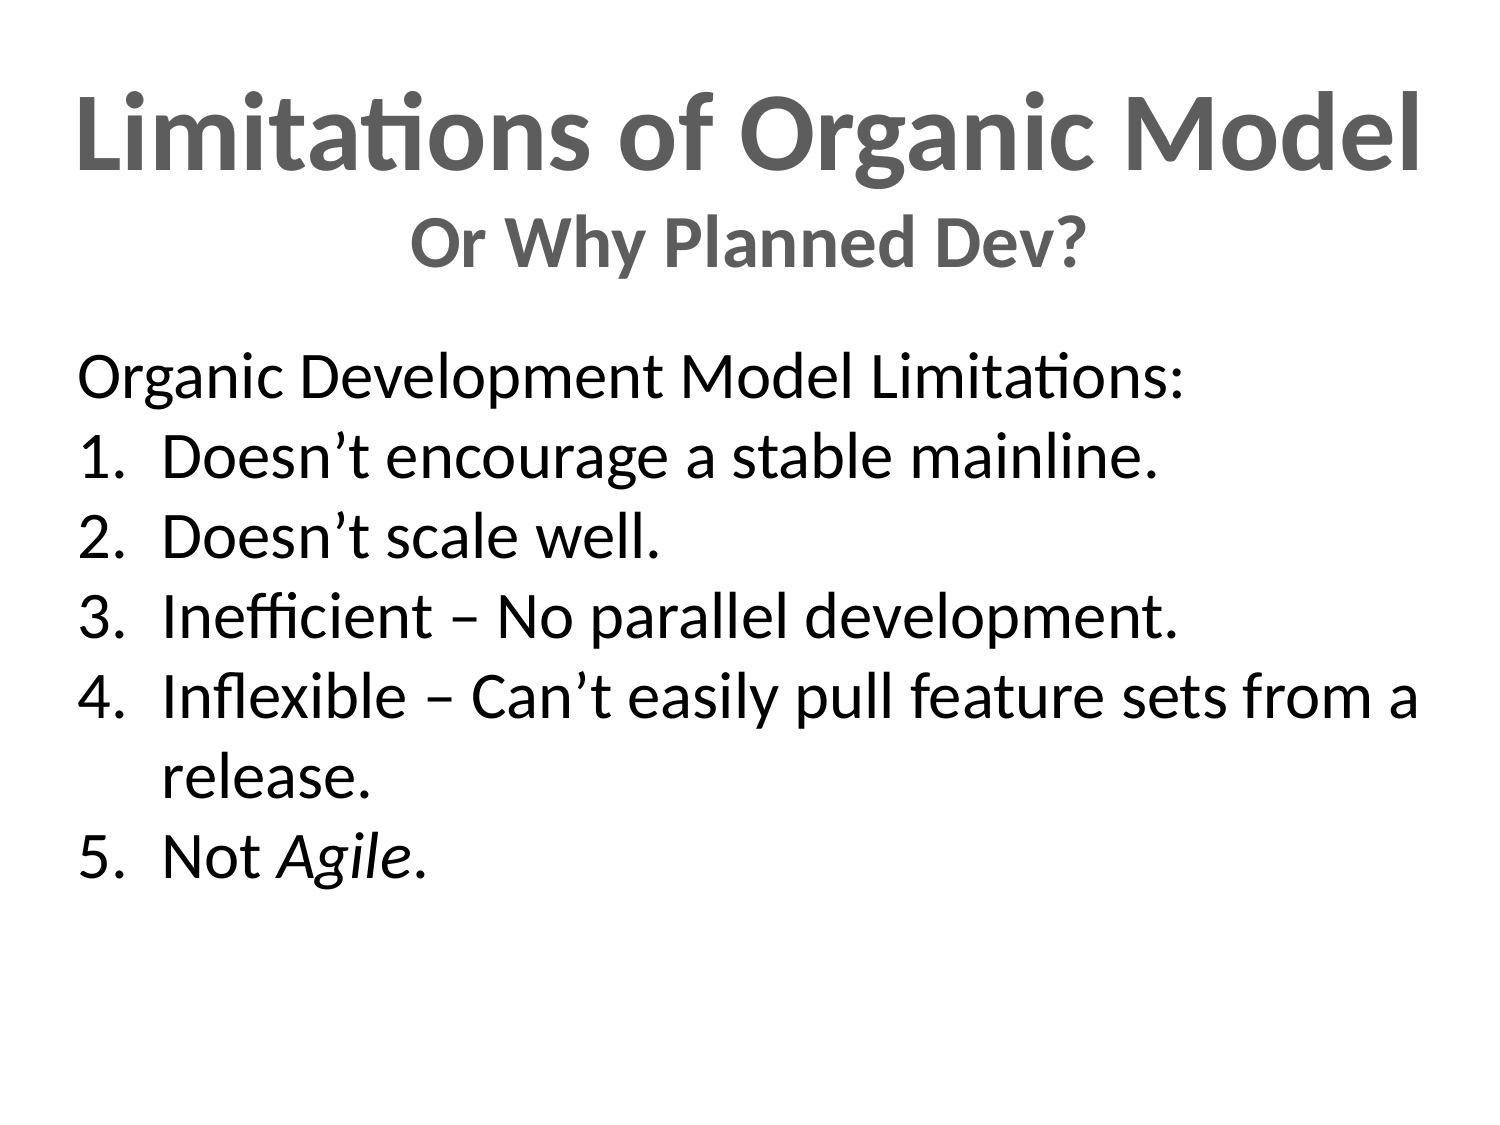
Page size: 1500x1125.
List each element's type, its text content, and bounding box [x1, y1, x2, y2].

text_box Limitations of Organic Model Or Why Planned Dev? [0, 49, 1500, 290]
text_box Organic Development Model Limitations: Doesn’t encourage a stable mainline. Doesn’t scale well. Inefficient – No parallel development. Inflexible – Can’t easily pull feature sets from a release. Not Agile. [62, 324, 1438, 980]
